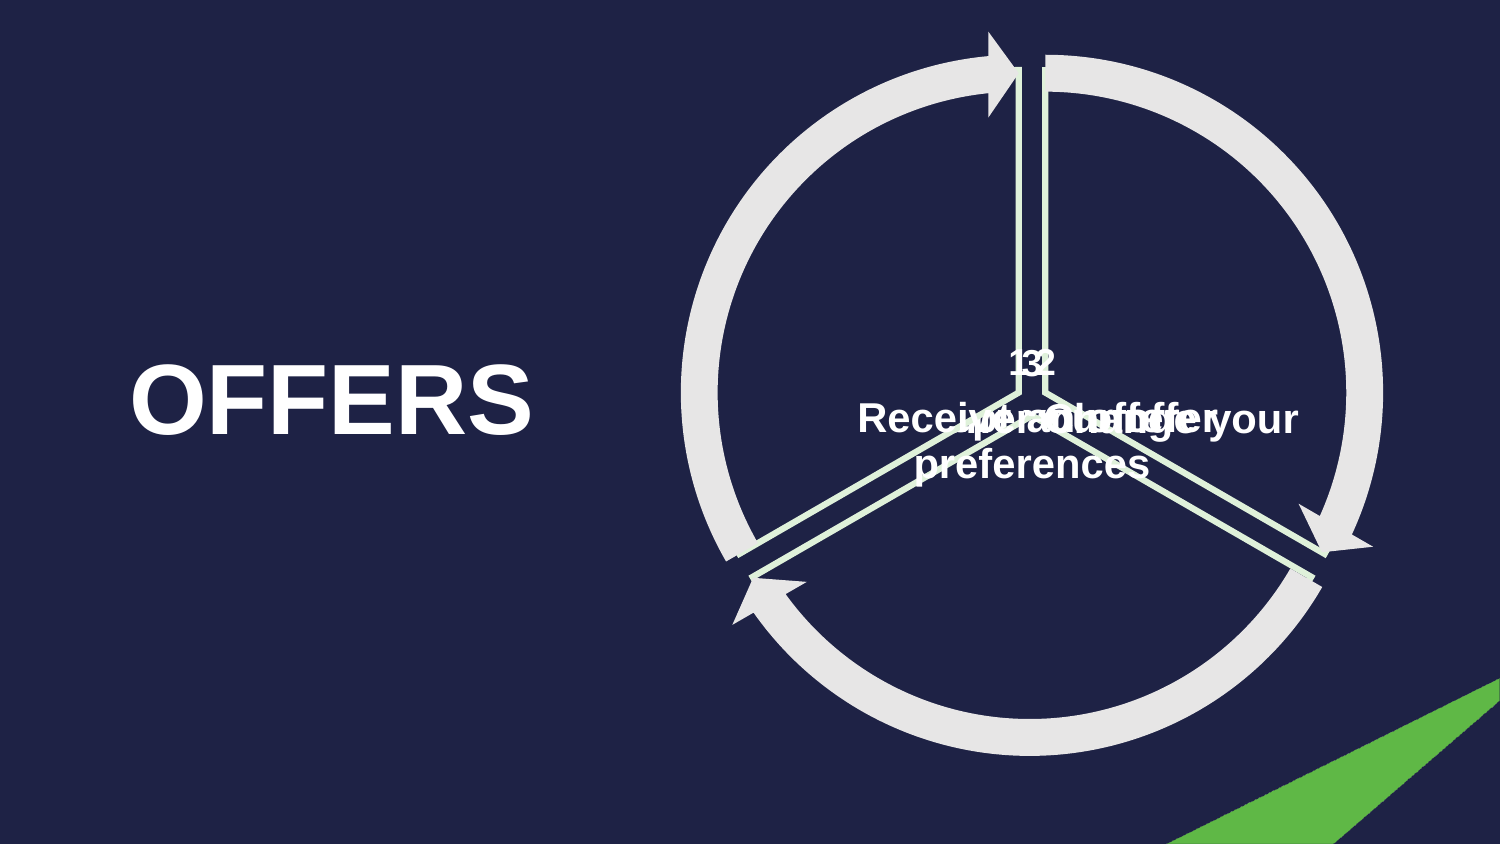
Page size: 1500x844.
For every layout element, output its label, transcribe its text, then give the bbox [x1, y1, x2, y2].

picture [1166, 789, 1500, 844]
text_box OFFERS [114, 327, 513, 463]
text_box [513, 20, 1500, 789]
